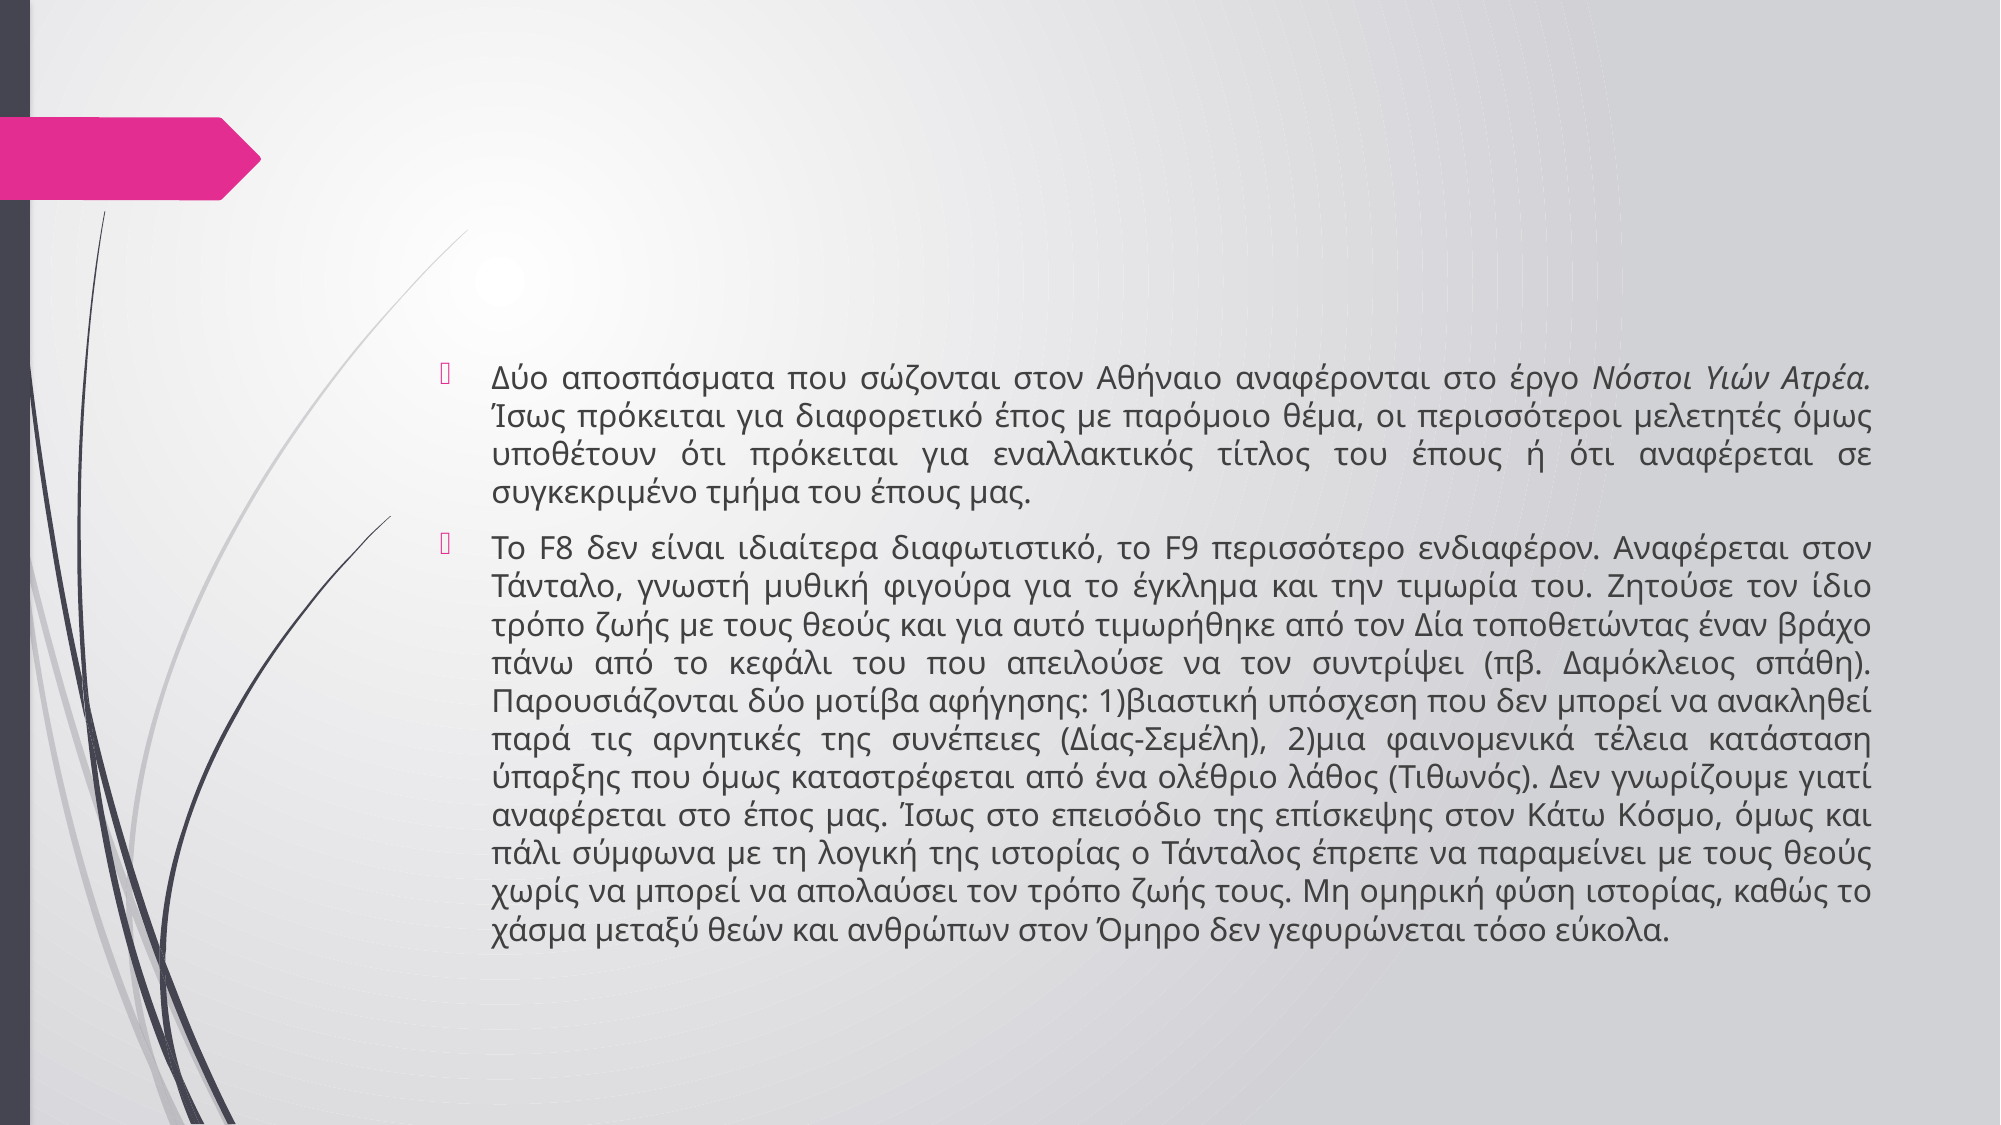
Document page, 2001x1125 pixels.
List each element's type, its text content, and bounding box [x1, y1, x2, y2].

list Δύο αποσπάσματα που σώζονται στον Αθήναιο αναφέρονται στο έργο Νόστοι Υιών Ατρέα. Ίσως πρόκειται για διαφορετικό έπος με παρόμοιο θέμα, οι περισσότεροι μελετητές όμως υποθέτουν ότι πρόκειται για εναλλακτικός τίτλος του έπους ή ότι αναφέρεται σε συγκεκριμένο τμήμα του έπους μας. Το F8 δεν είναι ιδιαίτερα διαφωτιστικό, το F9 περισσότερο ενδιαφέρον. Αναφέρεται στον Τάνταλο, γνωστή μυθική φιγούρα για το έγκλημα και την τιμωρία του. Ζητούσε τον ίδιο τρόπο ζωής με τους θεούς και για αυτό τιμωρήθηκε από τον Δία τοποθετώντας έναν βράχο πάνω από το κεφάλι του που απειλούσε να τον συντρίψει (πβ. Δαμόκλειος σπάθη). Παρουσιάζονται δύο μοτίβα αφήγησης: 1)βιαστική υπόσχεση που δεν μπορεί να ανακληθεί παρά τις αρνητικές της συνέπειες (Δίας-Σεμέλη), 2)μια φαινομενικά τέλεια κατάσταση ύπαρξης που όμως καταστρέφεται από ένα ολέθριο λάθος (Τιθωνός). Δεν γνωρίζουμε γιατί αναφέρεται στο έπος μας. Ίσως στο επεισόδιο της επίσκεψης στον Κάτω Κόσμο, όμως και πάλι σύμφωνα με τη λογική της ιστορίας ο Τάνταλος έπρεπε να παραμείνει με τους θεούς χωρίς να μπορεί να απολαύσει τον τρόπο ζωής τους. Μη ομηρική φύση ιστορίας, καθώς το χάσμα μεταξύ θεών και ανθρώπων στον Όμηρο δεν γεφυρώνεται τόσο εύκολα. [424, 350, 1888, 970]
